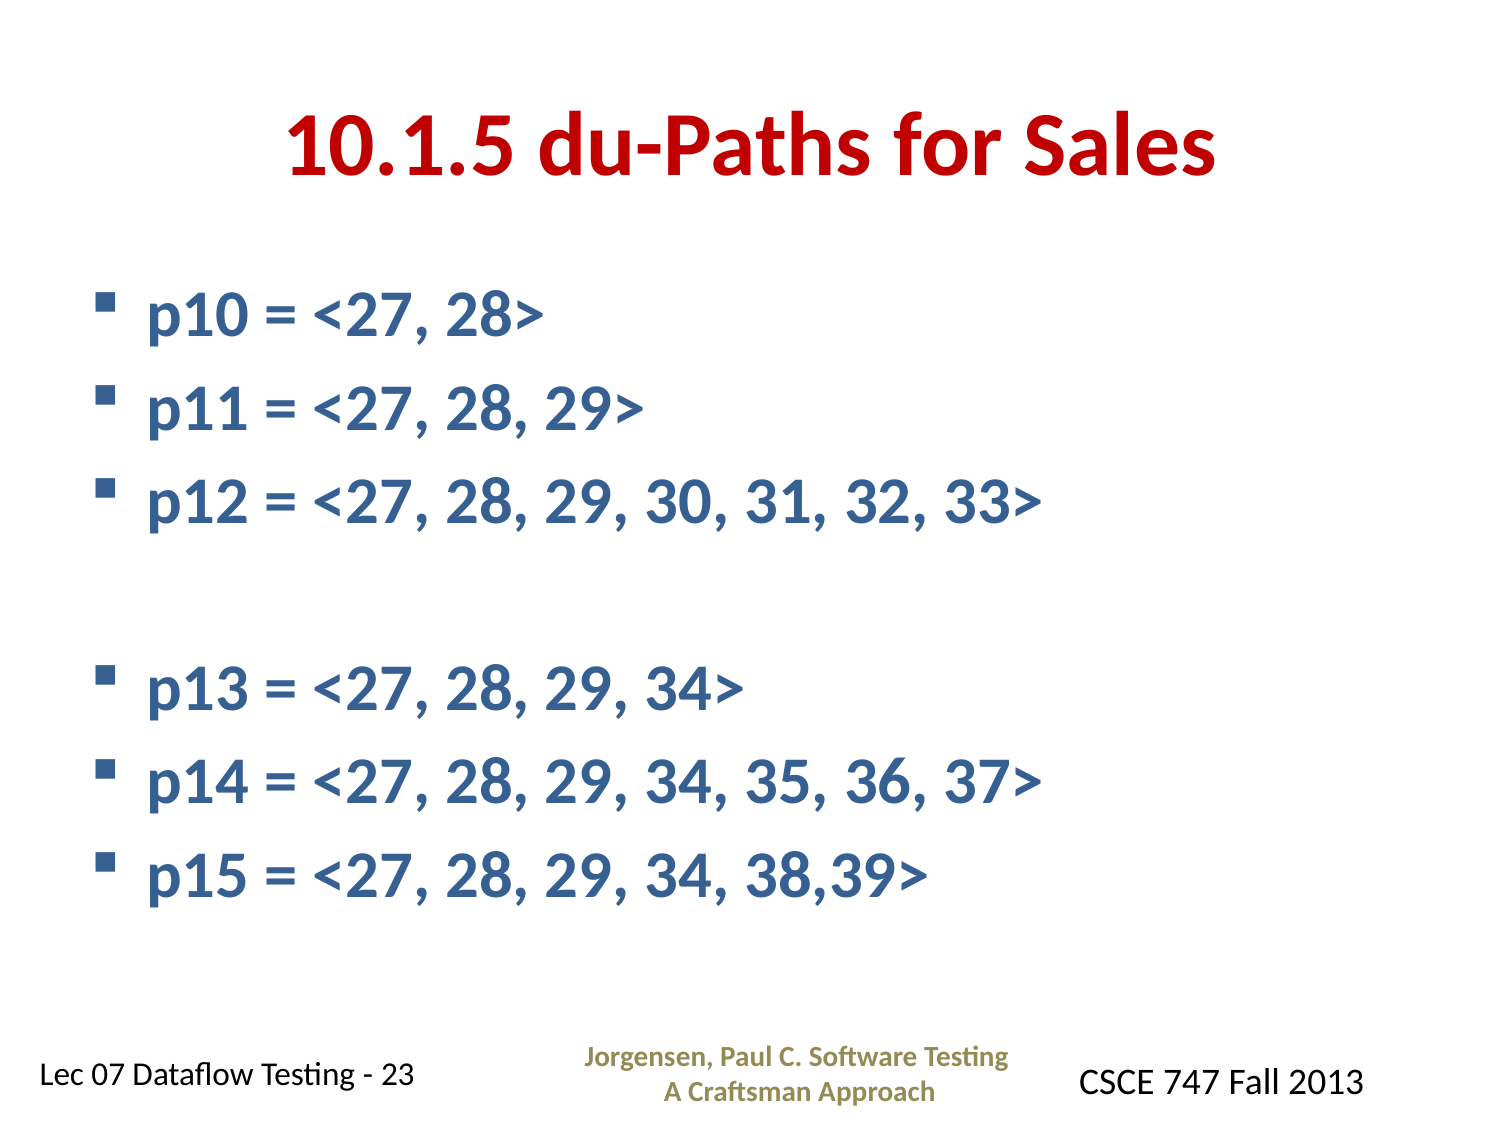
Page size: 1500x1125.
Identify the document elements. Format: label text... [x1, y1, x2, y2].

title 10.1.5 du-Paths for Sales [75, 45, 1425, 233]
list p10 = <27, 28> p11 = <27, 28, 29> p12 = <27, 28, 29, 30, 31, 32, 33> p13 = <27, 28, 29, 34> p14 = <27, 28, 29, 34, 35, 36, 37> p15 = <27, 28, 29, 34, 38,39> [75, 262, 1425, 1005]
footer Jorgensen, Paul C. Software Testing A Craftsman Approach [562, 1042, 1038, 1103]
